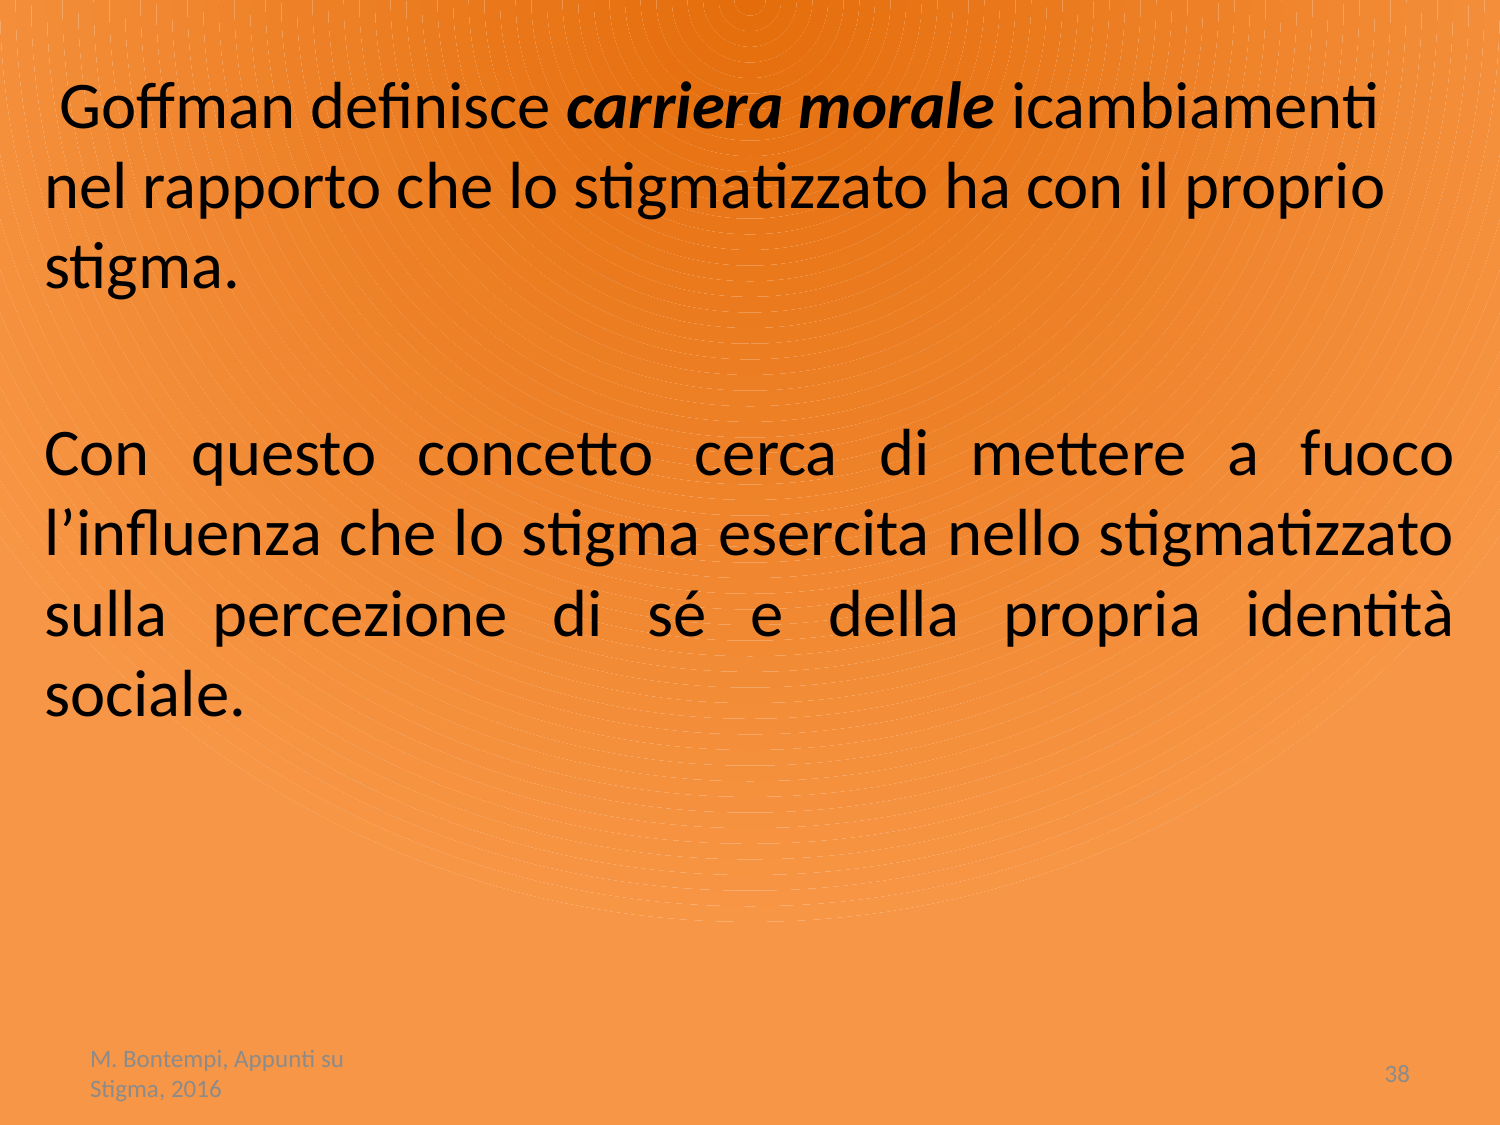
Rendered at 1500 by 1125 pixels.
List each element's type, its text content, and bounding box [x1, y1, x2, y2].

slide_number 38 [1074, 1042, 1425, 1103]
slide_number M. Bontempi, Appunti su Stigma, 2016 [75, 1042, 425, 1103]
list Goffman definisce carriera morale icambiamenti nel rapporto che lo stigmatizzato ha con il proprio stigma. Con questo concetto cerca di mettere a fuoco l’influenza che lo stigma esercita nello stigmatizzato sulla percezione di sé e della propria identità sociale. [29, 54, 1471, 1005]
